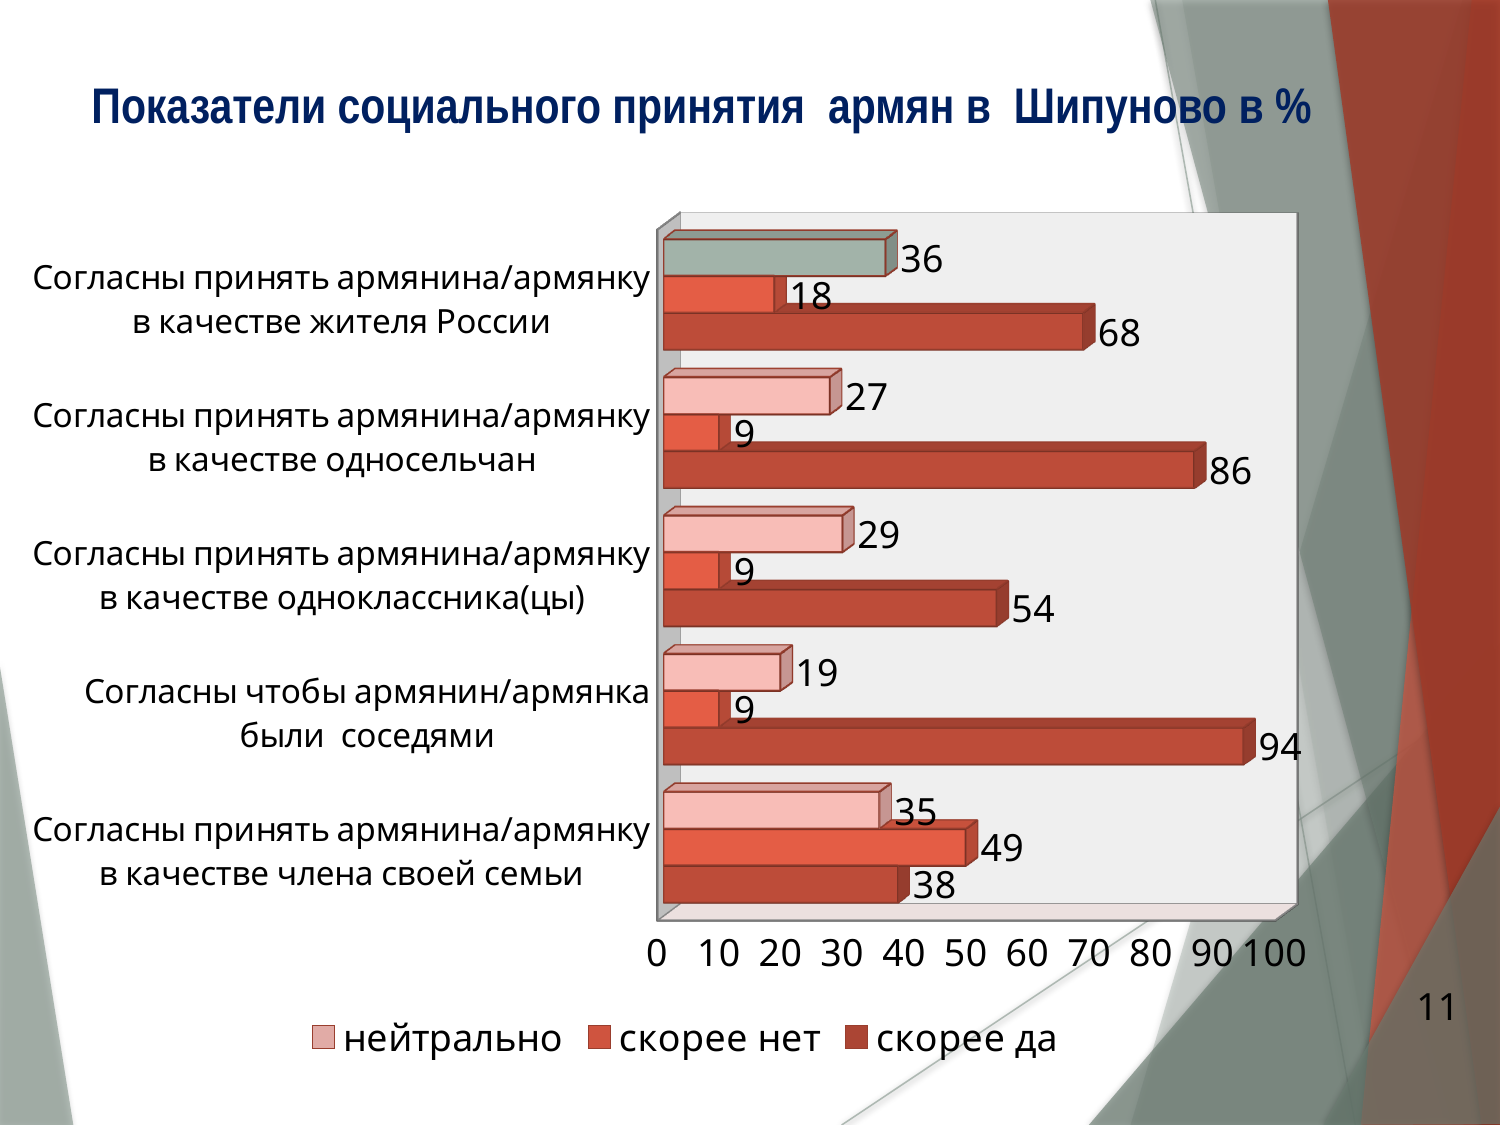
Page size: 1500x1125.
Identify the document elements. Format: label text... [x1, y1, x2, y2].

text_box Показатели социального принятия армян в Шипуново в % [76, 66, 1427, 161]
chart [29, 160, 1341, 1071]
text_box 11 [1375, 975, 1500, 1036]
